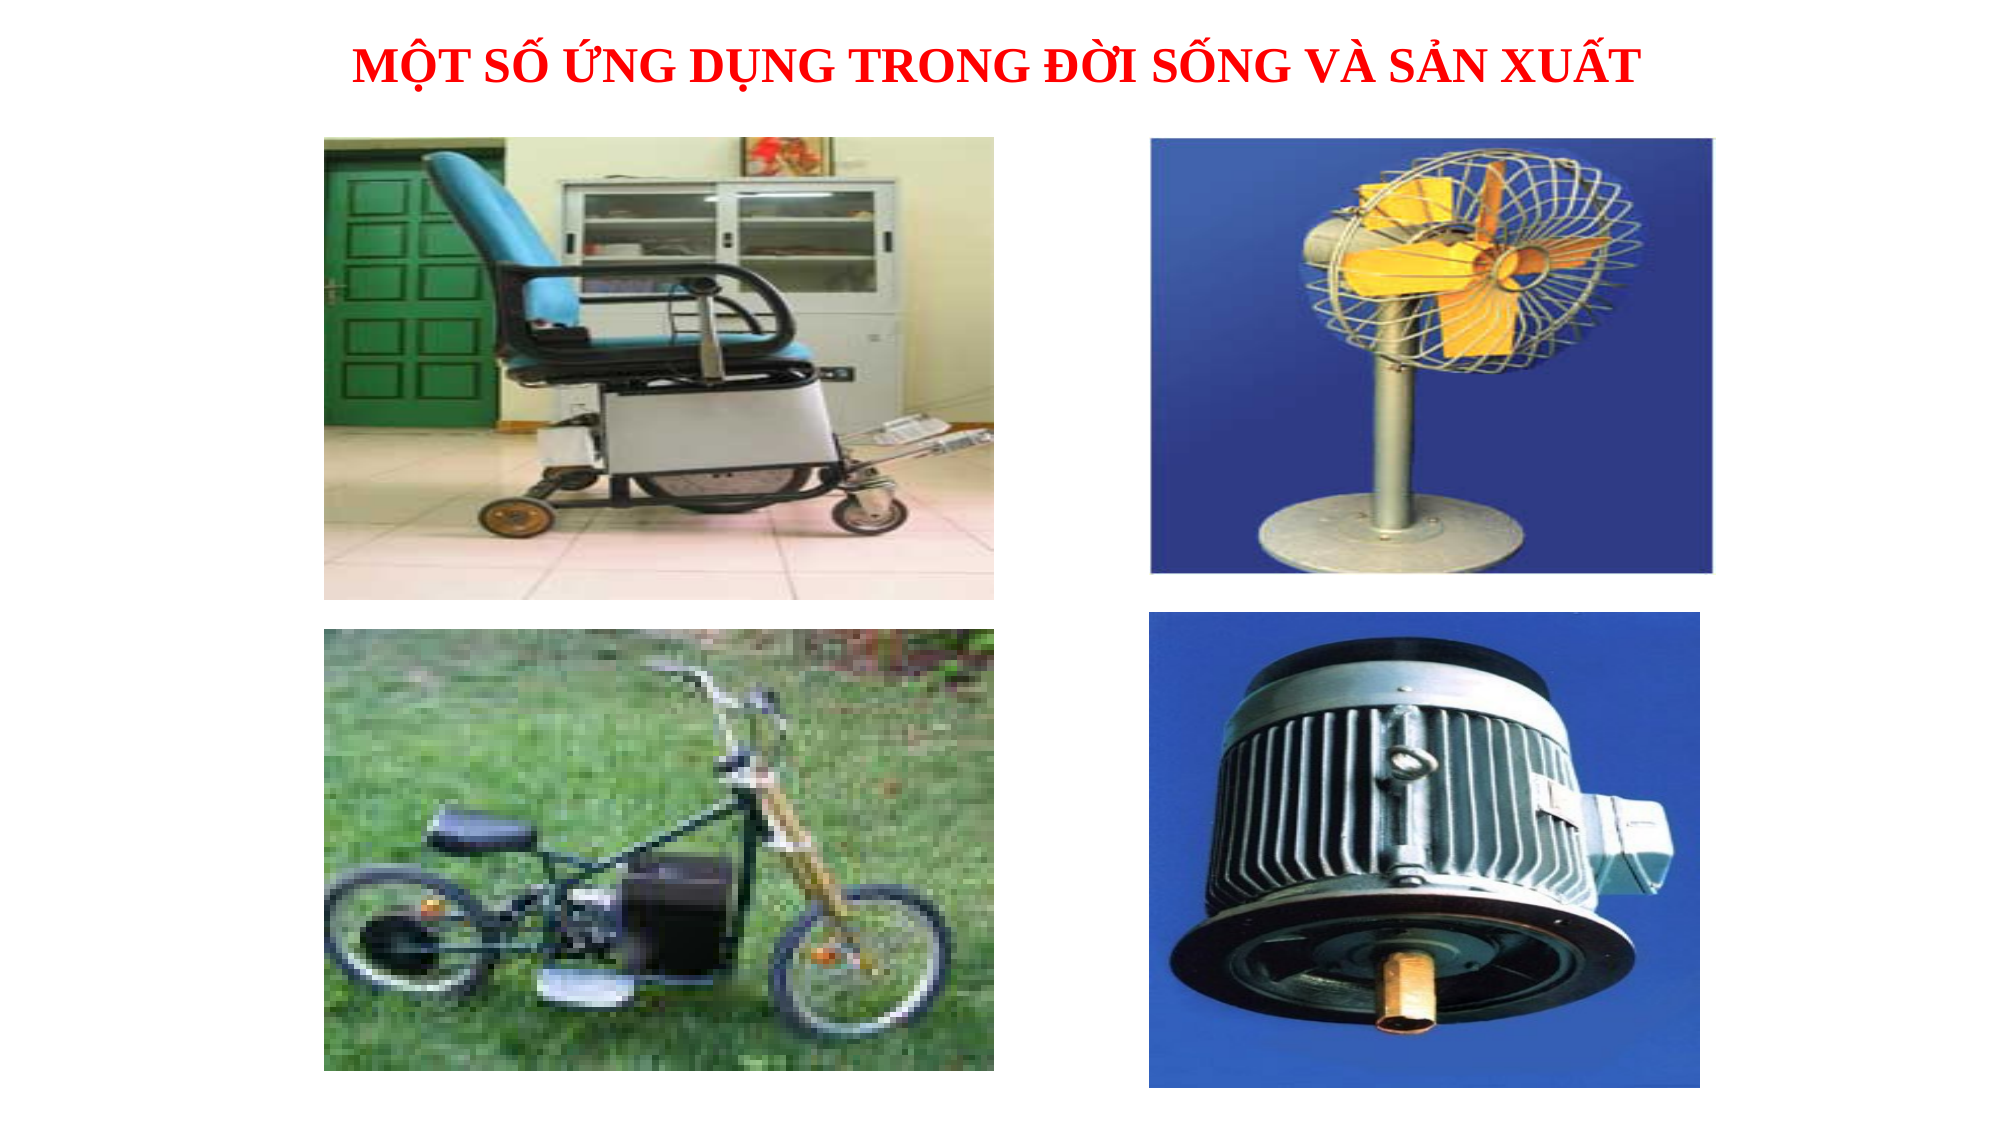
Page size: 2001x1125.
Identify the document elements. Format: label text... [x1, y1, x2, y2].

picture [324, 137, 994, 600]
picture [1149, 137, 1716, 575]
picture [1149, 612, 1700, 1088]
picture [324, 629, 994, 1071]
text_box MỘT SỐ ỨNG DỤNG TRONG ĐỜI SỐNG VÀ SẢN XUẤT [337, 24, 1675, 100]
